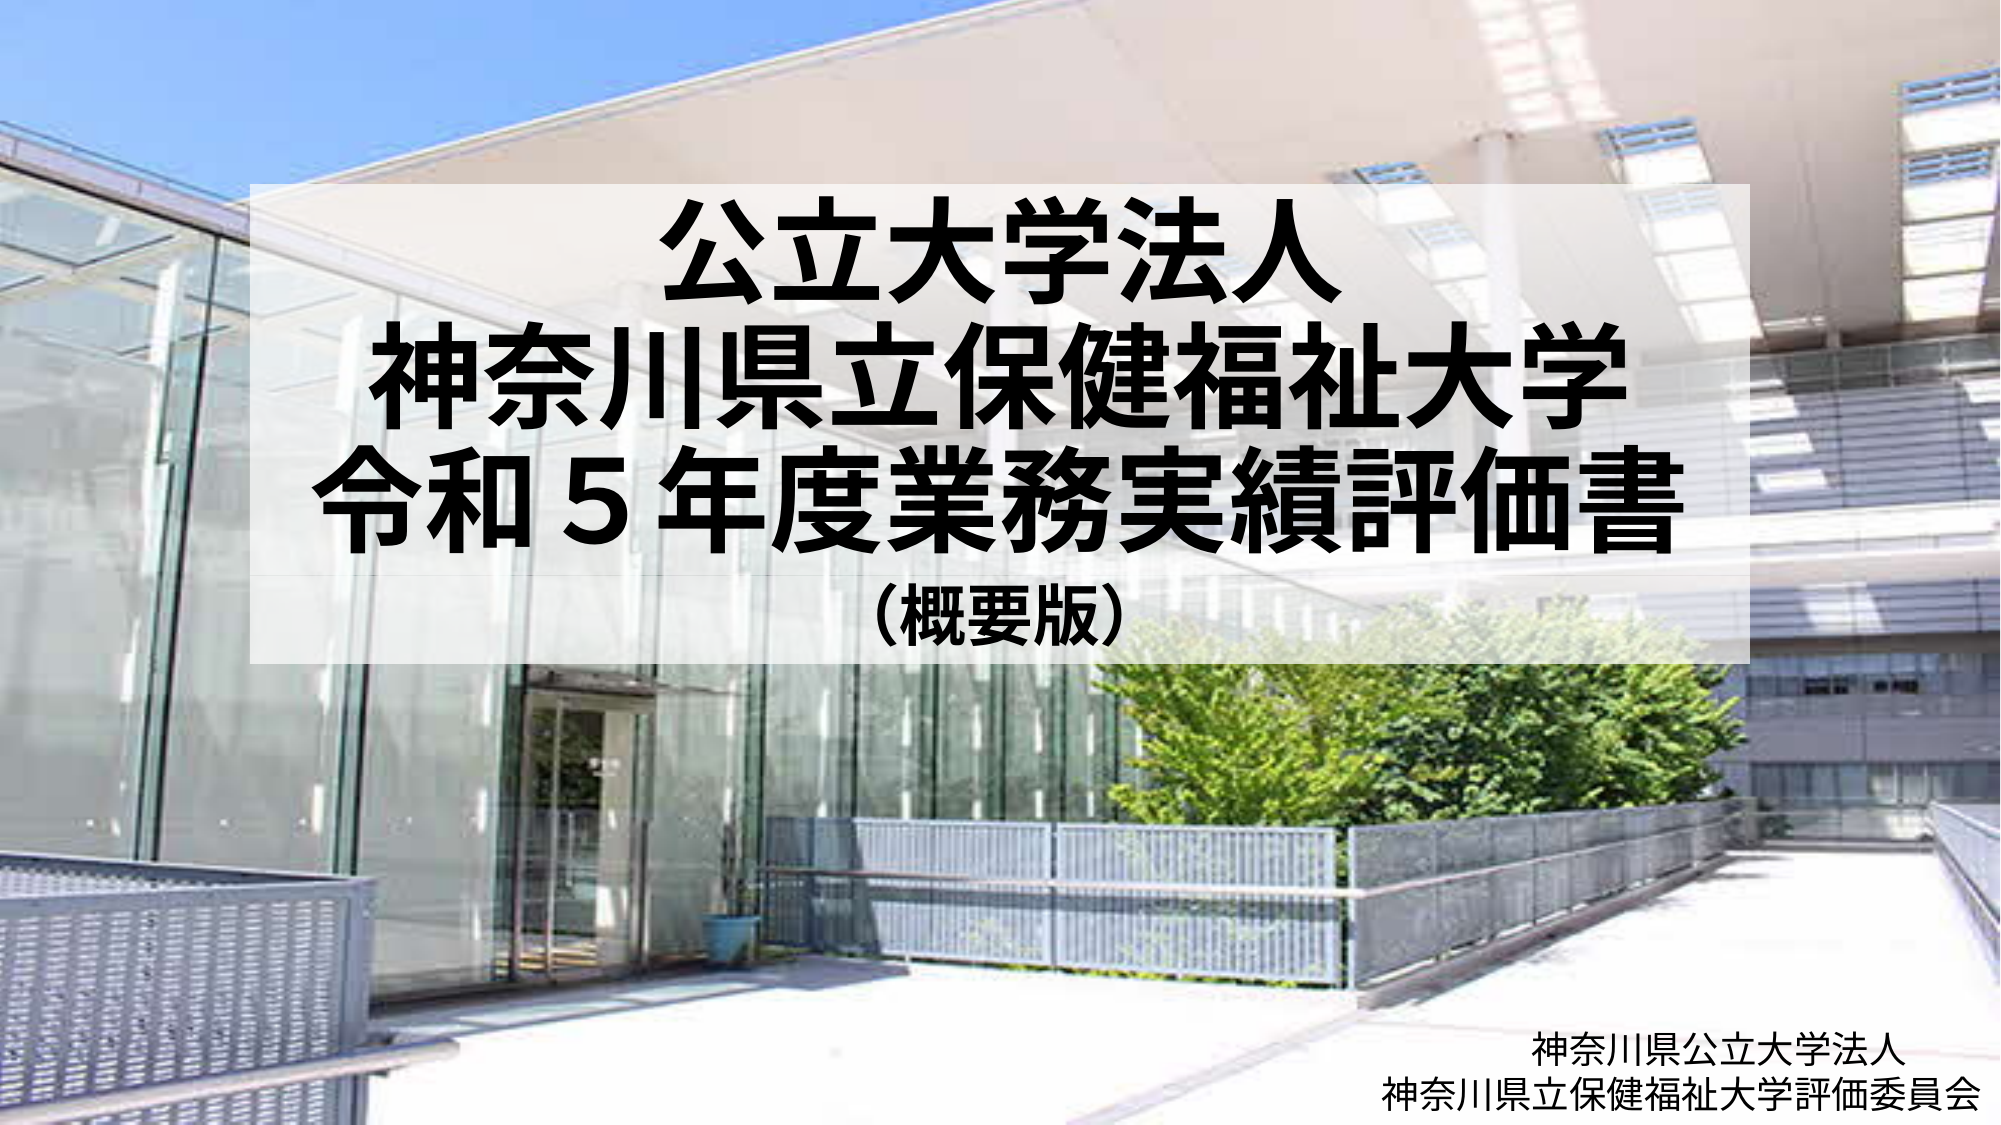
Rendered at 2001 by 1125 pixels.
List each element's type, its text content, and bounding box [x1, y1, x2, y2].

picture [0, 0, 2001, 1125]
title 公立大学法人 神奈川県立保健福祉大学 令和５年度業務実績評価書 [249, 184, 1750, 575]
subtitle （概要版） [249, 575, 1750, 664]
text_box 神奈川県公立大学法人 神奈川県立保健福祉大学評価委員会 [1366, 1018, 1997, 1124]
